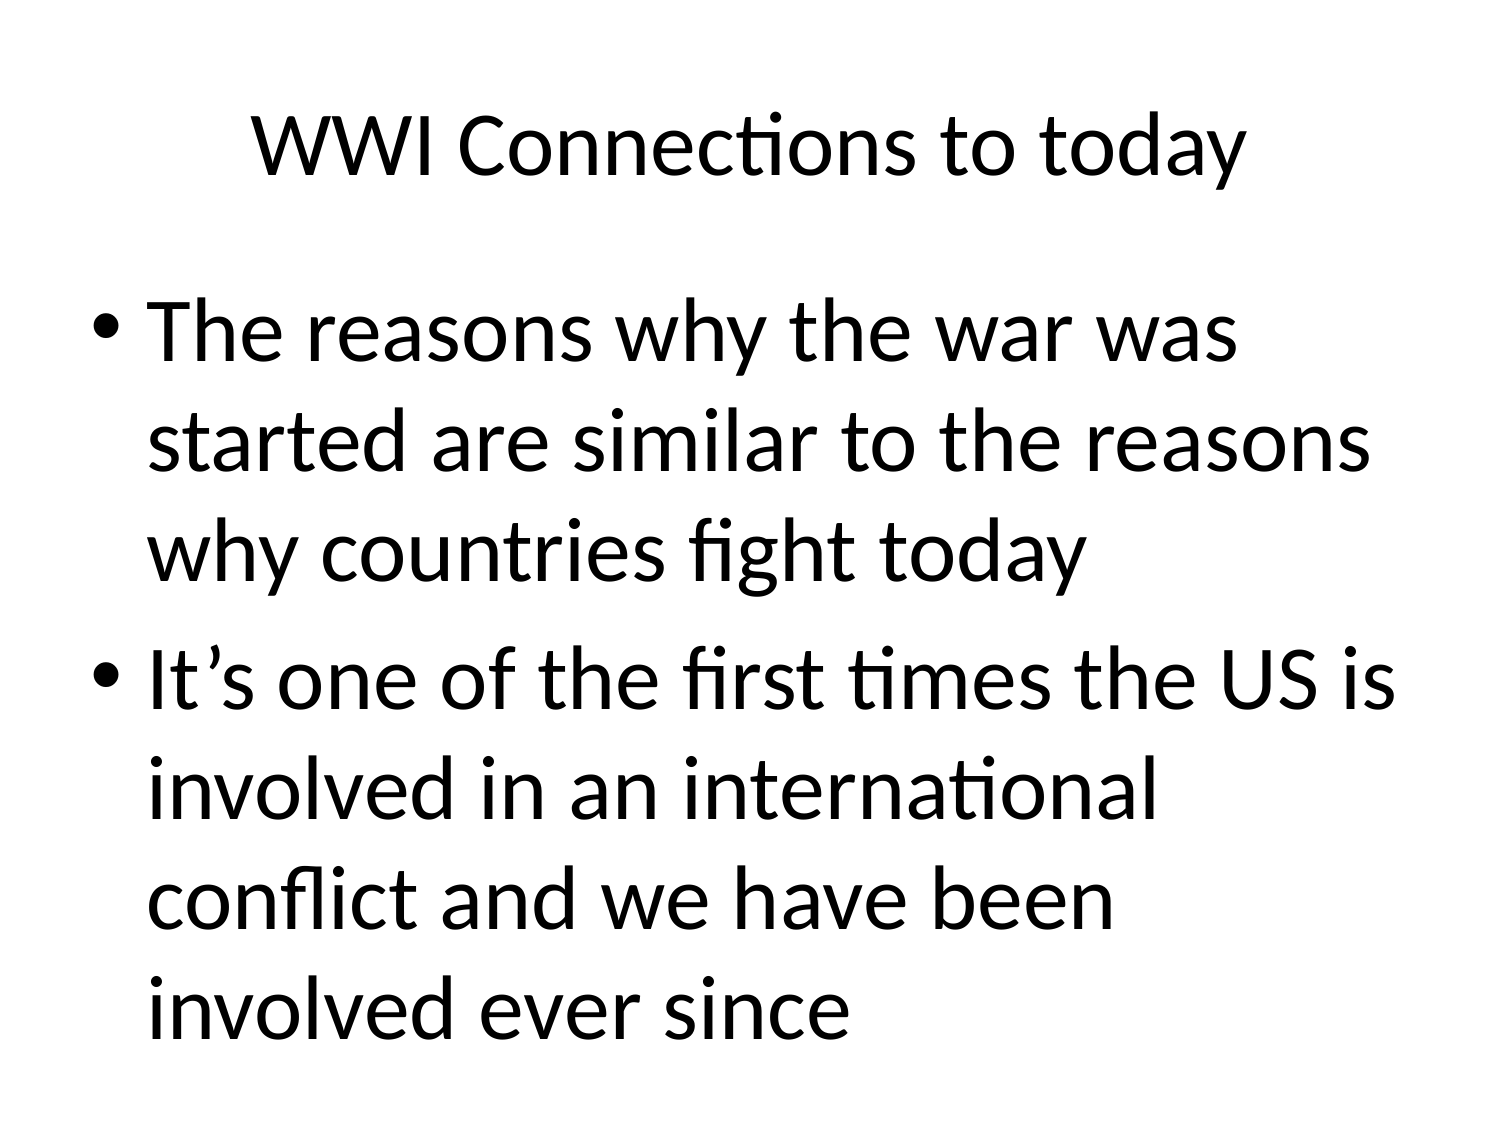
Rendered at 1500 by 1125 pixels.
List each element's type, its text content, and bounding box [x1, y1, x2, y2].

list The reasons why the war was started are similar to the reasons why countries fight today It’s one of the first times the US is involved in an international conflict and we have been involved ever since [75, 262, 1425, 1005]
title WWI Connections to today [75, 45, 1425, 233]
